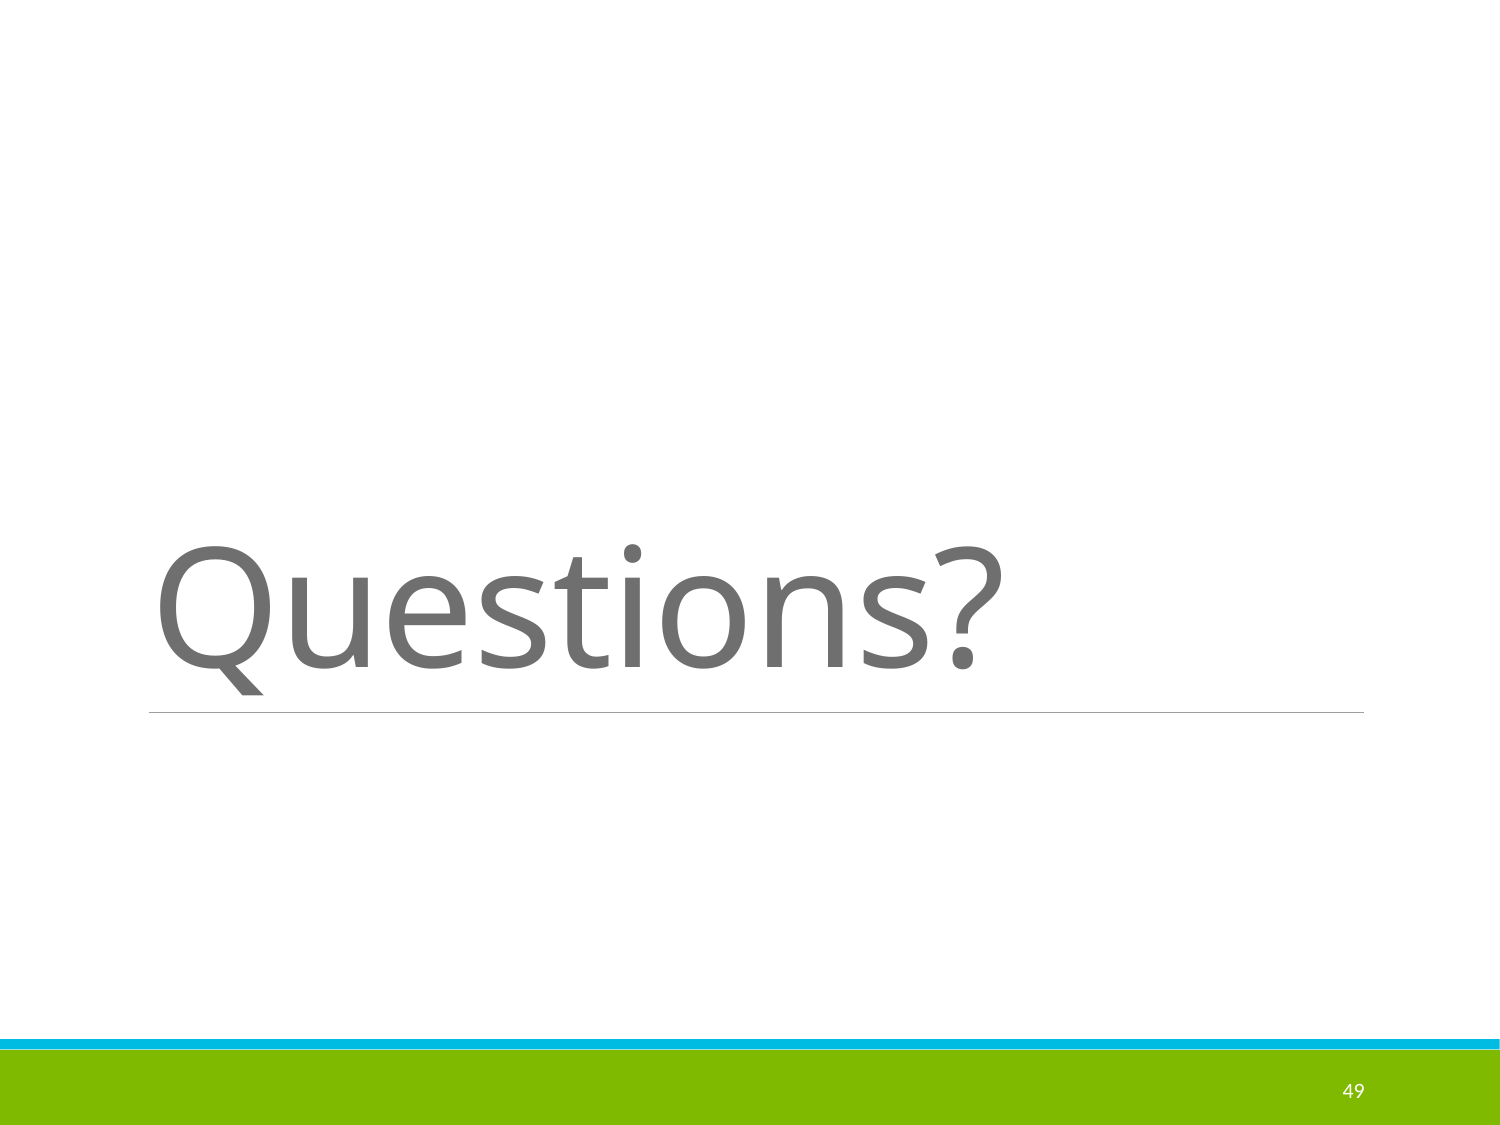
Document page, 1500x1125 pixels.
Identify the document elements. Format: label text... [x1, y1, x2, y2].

slide_number 49 [1218, 1059, 1380, 1120]
title Questions? [135, 124, 1373, 710]
